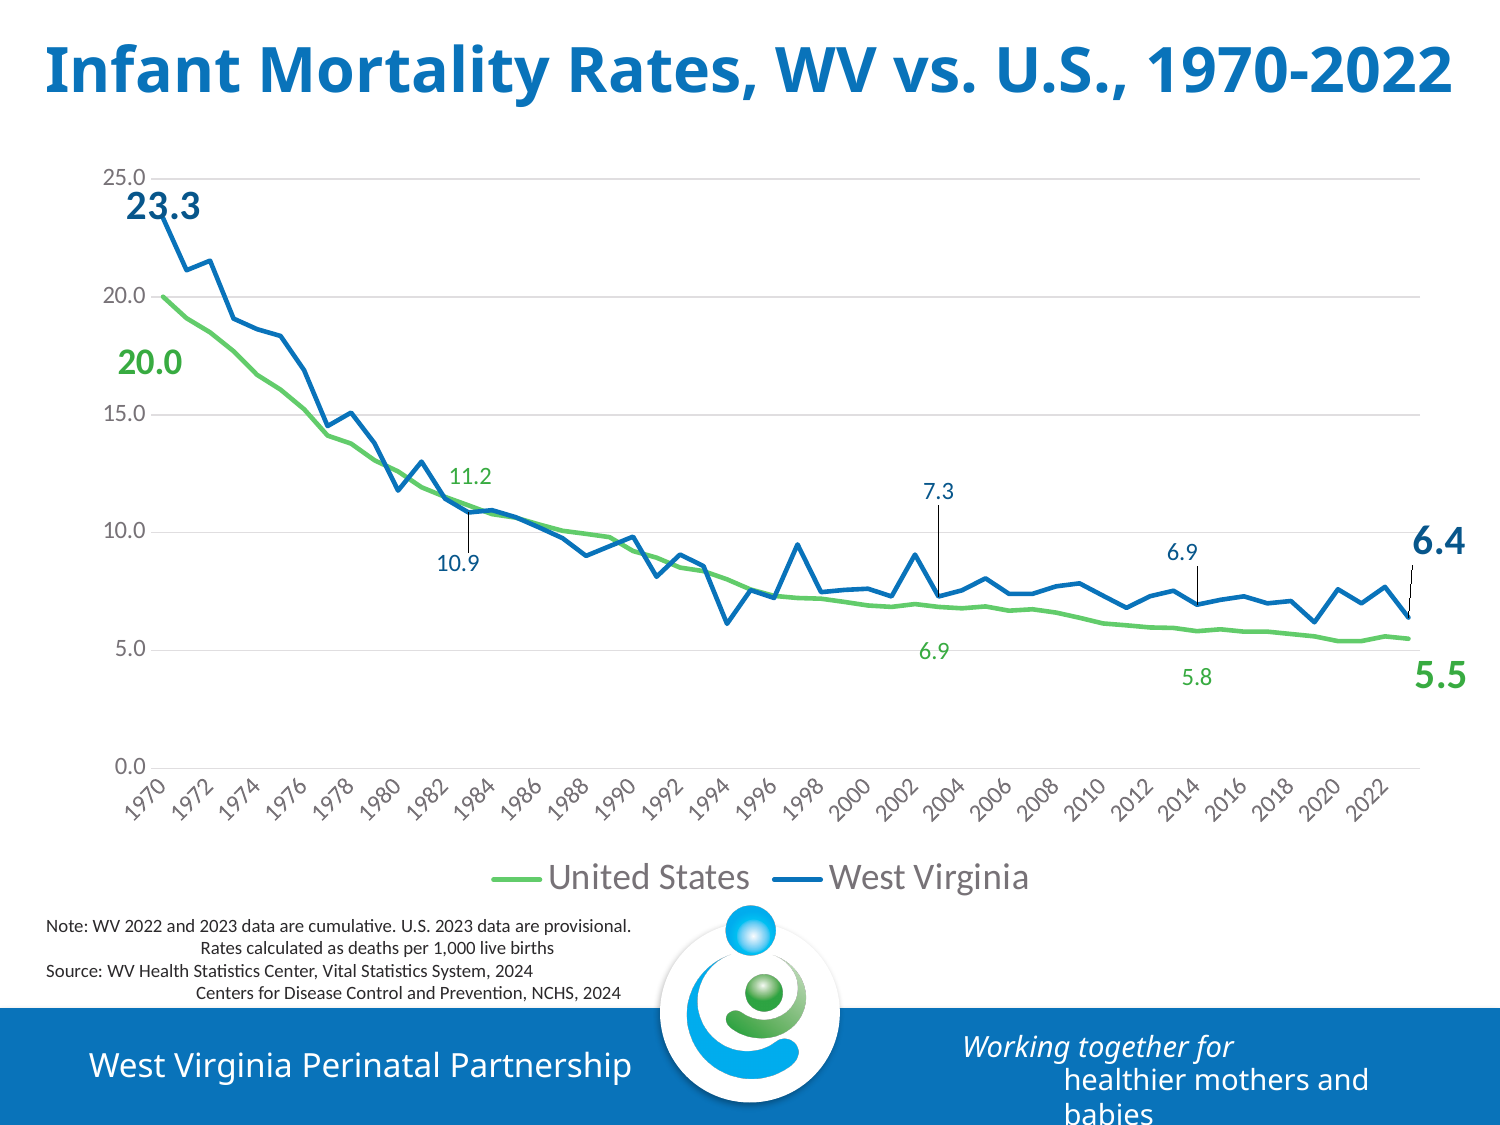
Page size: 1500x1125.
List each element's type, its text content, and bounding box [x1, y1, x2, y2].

text_box Note: WV 2022 and 2023 data are cumulative. U.S. 2023 data are provisional. Rates calculated as deaths per 1,000 live births Source: WV Health Statistics Center, Vital Statistics System, 2024 Centers for Disease Control and Prevention, NCHS, 2024 [31, 906, 655, 1011]
picture [738, 921, 769, 952]
chart [74, 151, 1469, 907]
picture [648, 907, 848, 1093]
title Infant Mortality Rates, WV vs. U.S., 1970-2022 [15, 13, 1485, 122]
